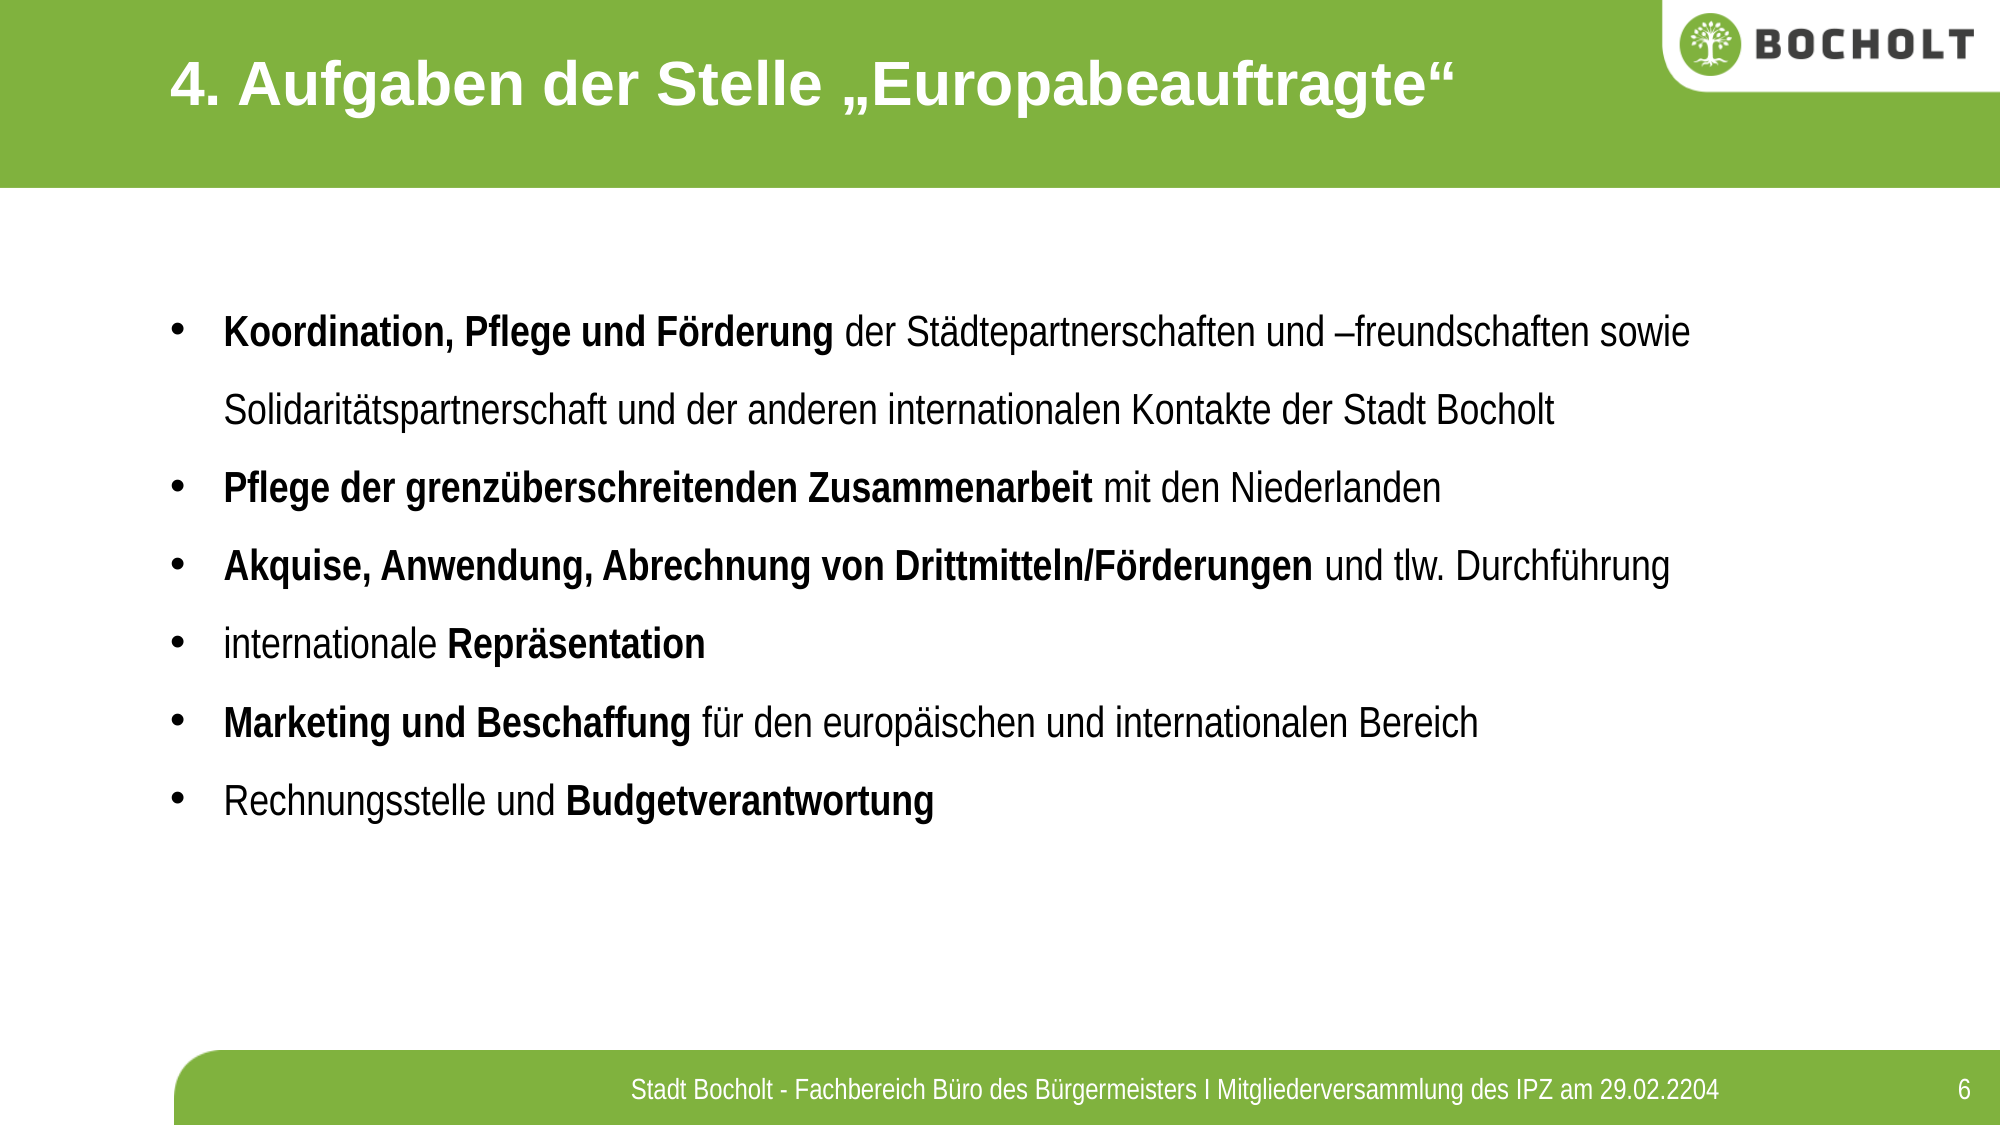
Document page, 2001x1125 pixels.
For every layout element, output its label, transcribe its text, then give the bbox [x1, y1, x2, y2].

list 4. Aufgaben der Stelle „Europabeauftragte“ [155, 44, 1839, 147]
slide_number [1702, 1058, 1859, 1119]
list Koordination, Pflege und Förderung der Städtepartnerschaften und –freundschaften sowie Solidaritätspartnerschaft und der anderen internationalen Kontakte der Stadt Bocholt Pflege der grenzüberschreitenden Zusammenarbeit mit den Niederlanden Akquise, Anwendung, Abrechnung von Drittmitteln/Förderungen und tlw. Durchführung internationale Repräsentation Marketing und Beschaffung für den europäischen und internationalen Bereich Rechnungsstelle und Budgetverantwortung [155, 269, 1934, 911]
slide_number 6 [1824, 1057, 1987, 1118]
picture [0, 0, 2000, 189]
picture [174, 1050, 2000, 1125]
footer Stadt Bocholt - Fachbereich Büro des Bürgermeisters I Mitgliederversammlung des IPZ am 29.02.2204 [229, 1057, 1736, 1118]
